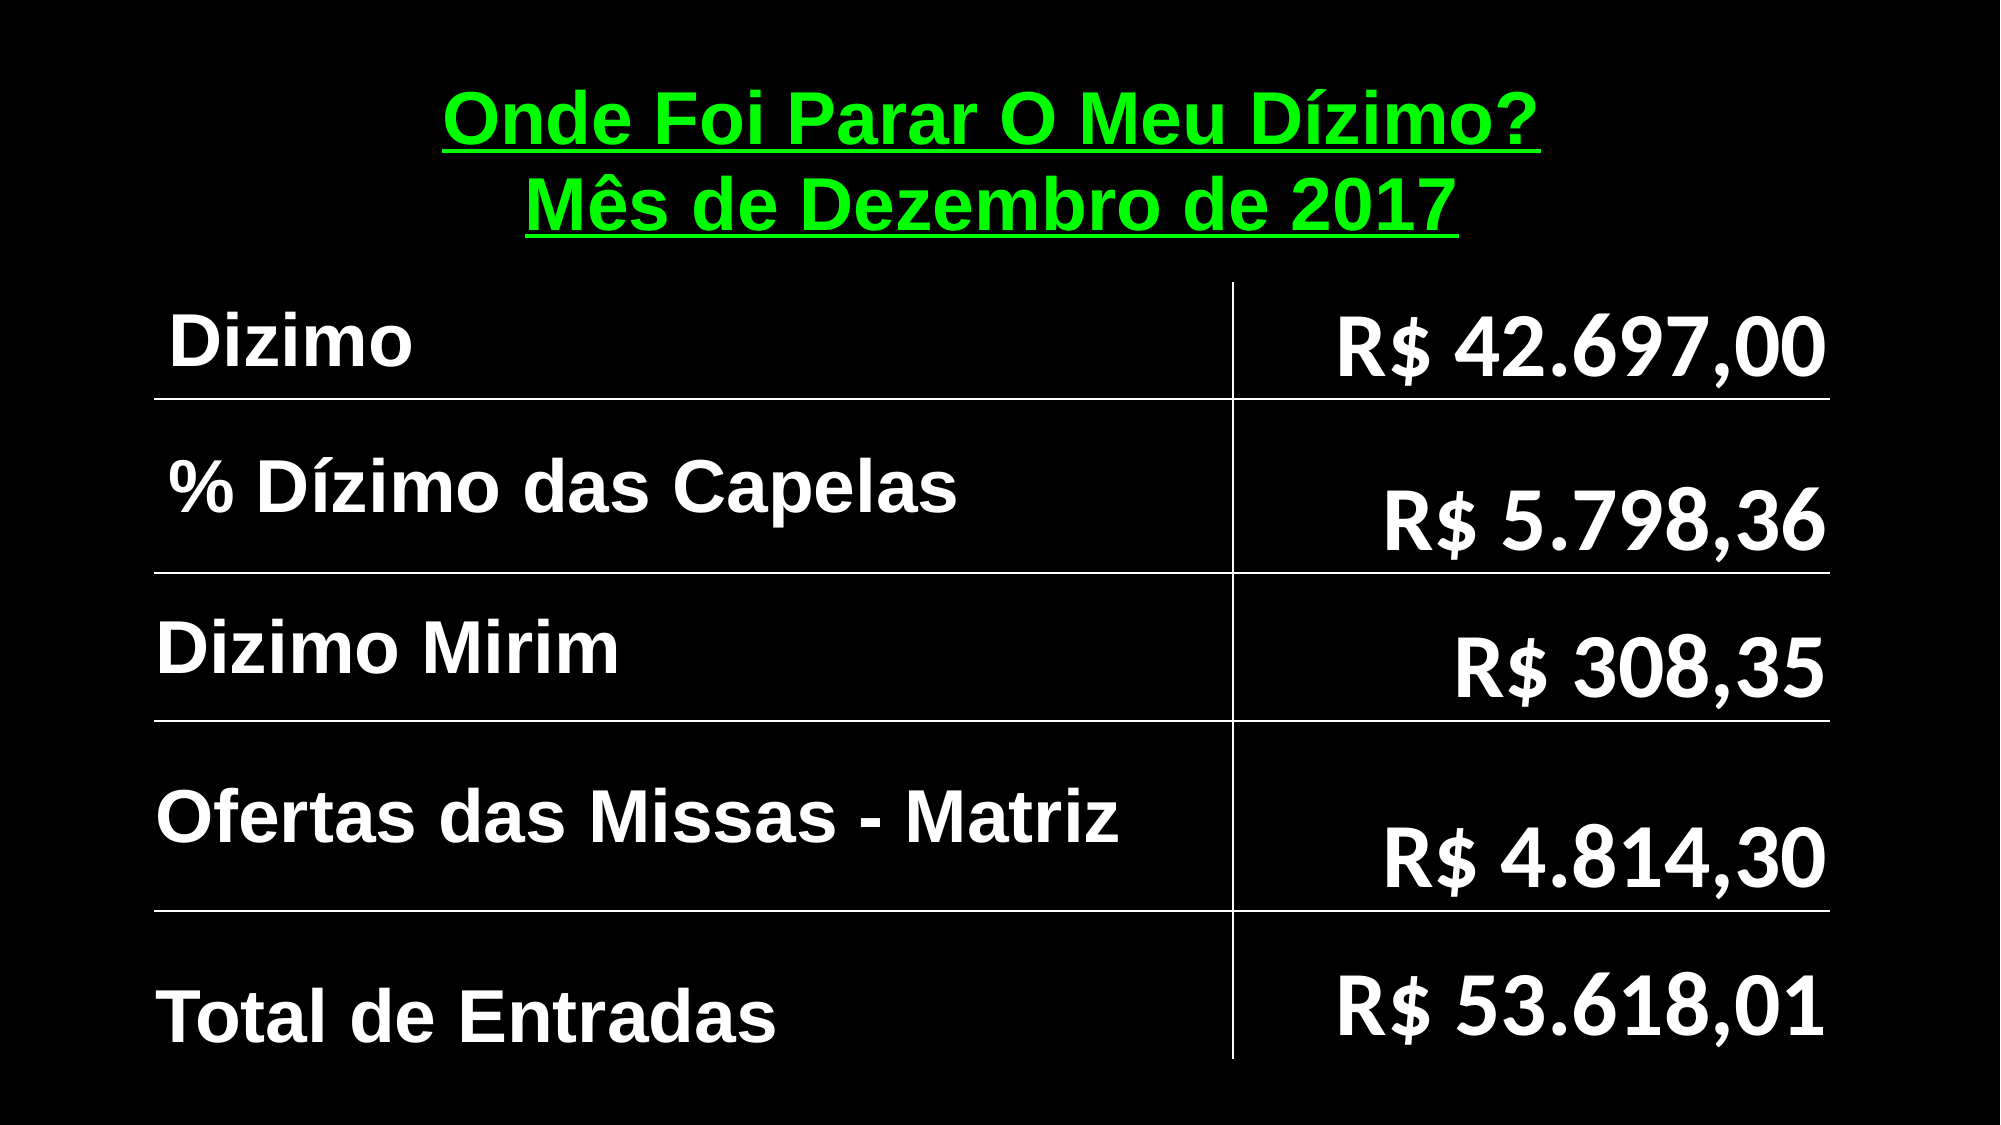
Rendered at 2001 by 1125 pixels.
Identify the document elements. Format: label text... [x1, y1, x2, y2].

table_cell Total de Entradas [154, 912, 1232, 1059]
table_cell R$ 308,35 [1234, 574, 1830, 720]
table_cell R$ 53.618,01 [1234, 912, 1830, 1059]
table_cell Ofertas das Missas - Matriz [154, 722, 1232, 910]
table_cell R$ 5.798,36 [1234, 400, 1830, 572]
table_cell Dizimo Mirim [154, 574, 1232, 720]
table_cell Mês de Dezembro de 2017 [362, 160, 1621, 246]
table_cell % Dízimo das Capelas [154, 400, 1232, 572]
table_header R$ 42.697,00 [1234, 282, 1830, 398]
table_header Onde Foi Parar O Meu Dízimo? [362, 66, 1621, 160]
table_header Dizimo [154, 282, 1232, 398]
table_cell R$ 4.814,30 [1234, 722, 1830, 910]
